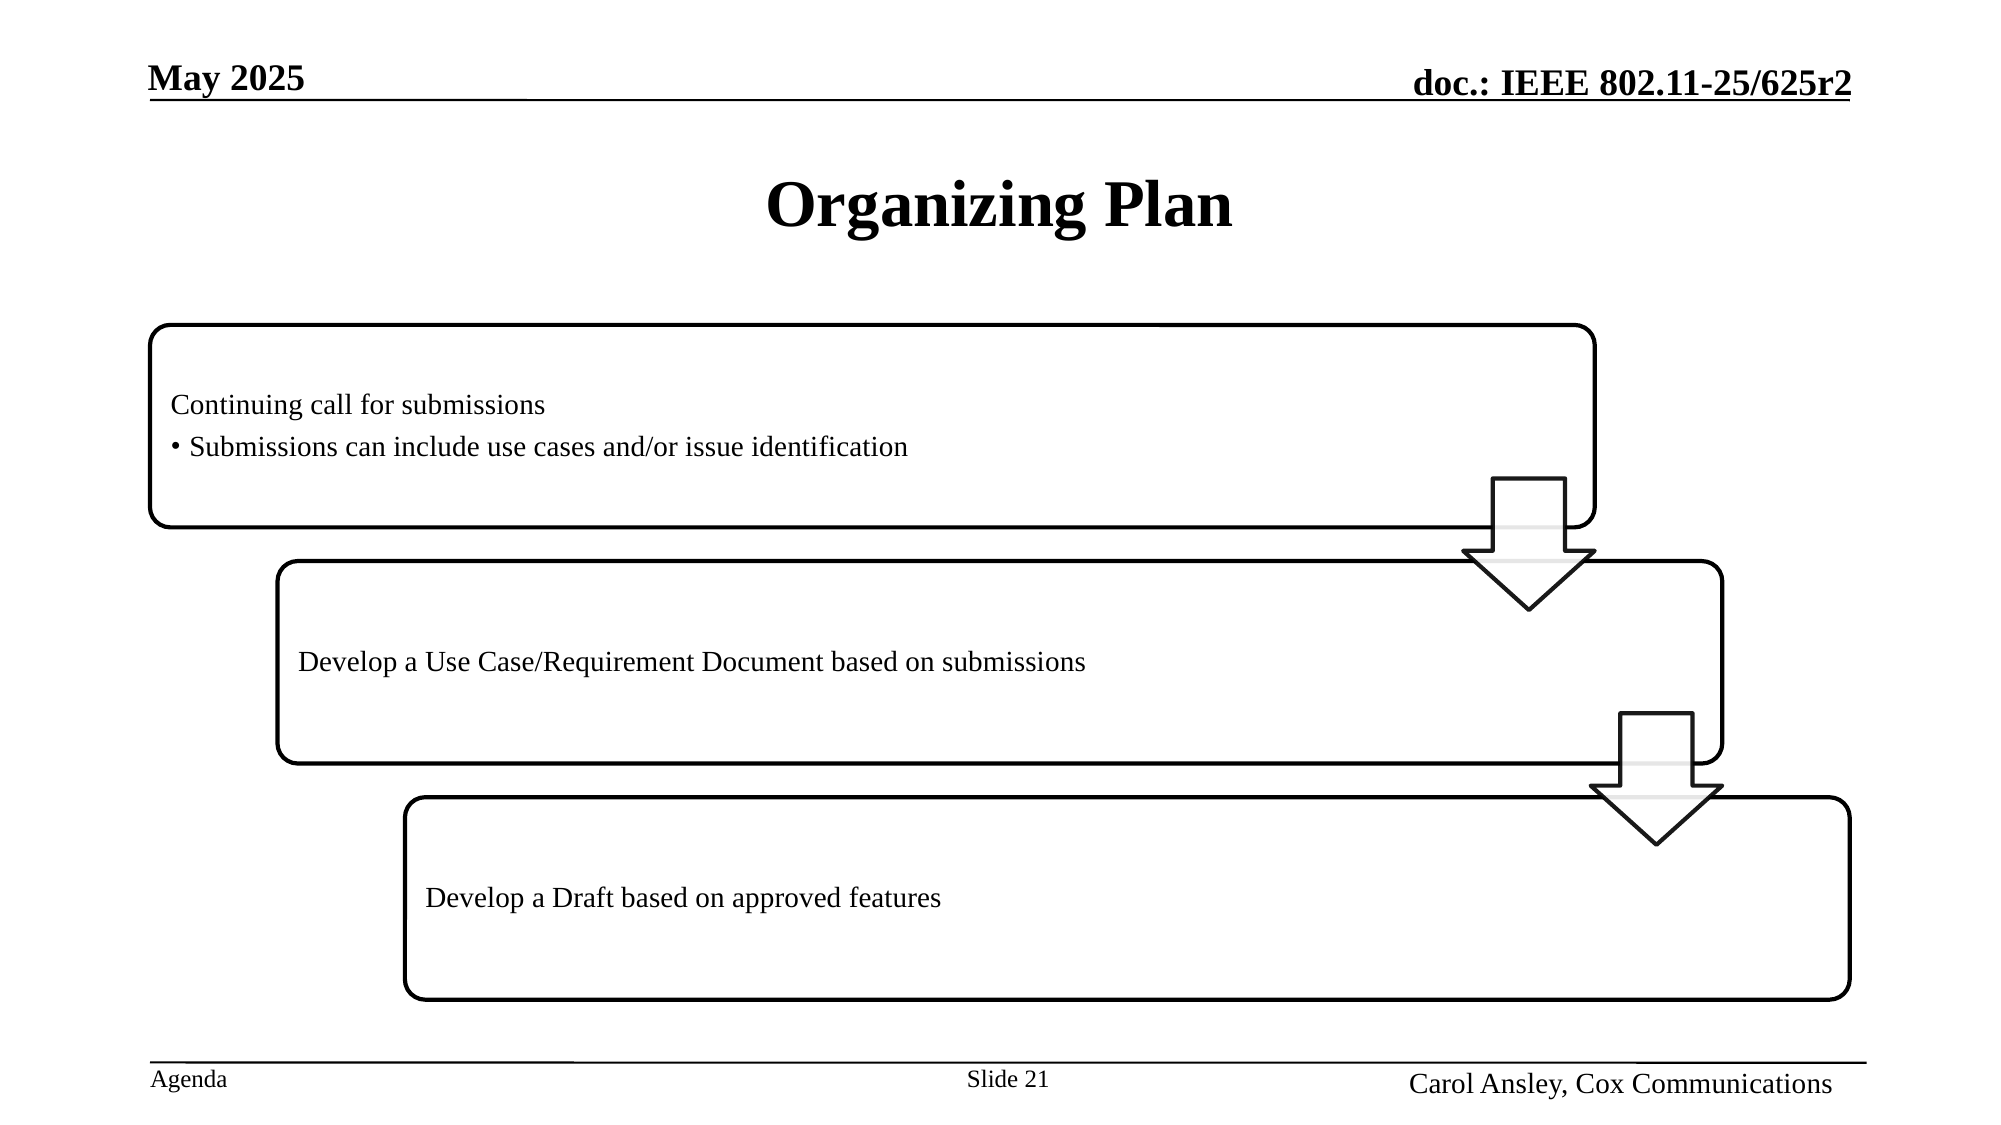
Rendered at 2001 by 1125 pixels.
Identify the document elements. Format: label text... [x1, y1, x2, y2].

title Organizing Plan [149, 112, 1850, 288]
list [149, 324, 1850, 1000]
slide_number Slide 21 [950, 1061, 1067, 1123]
